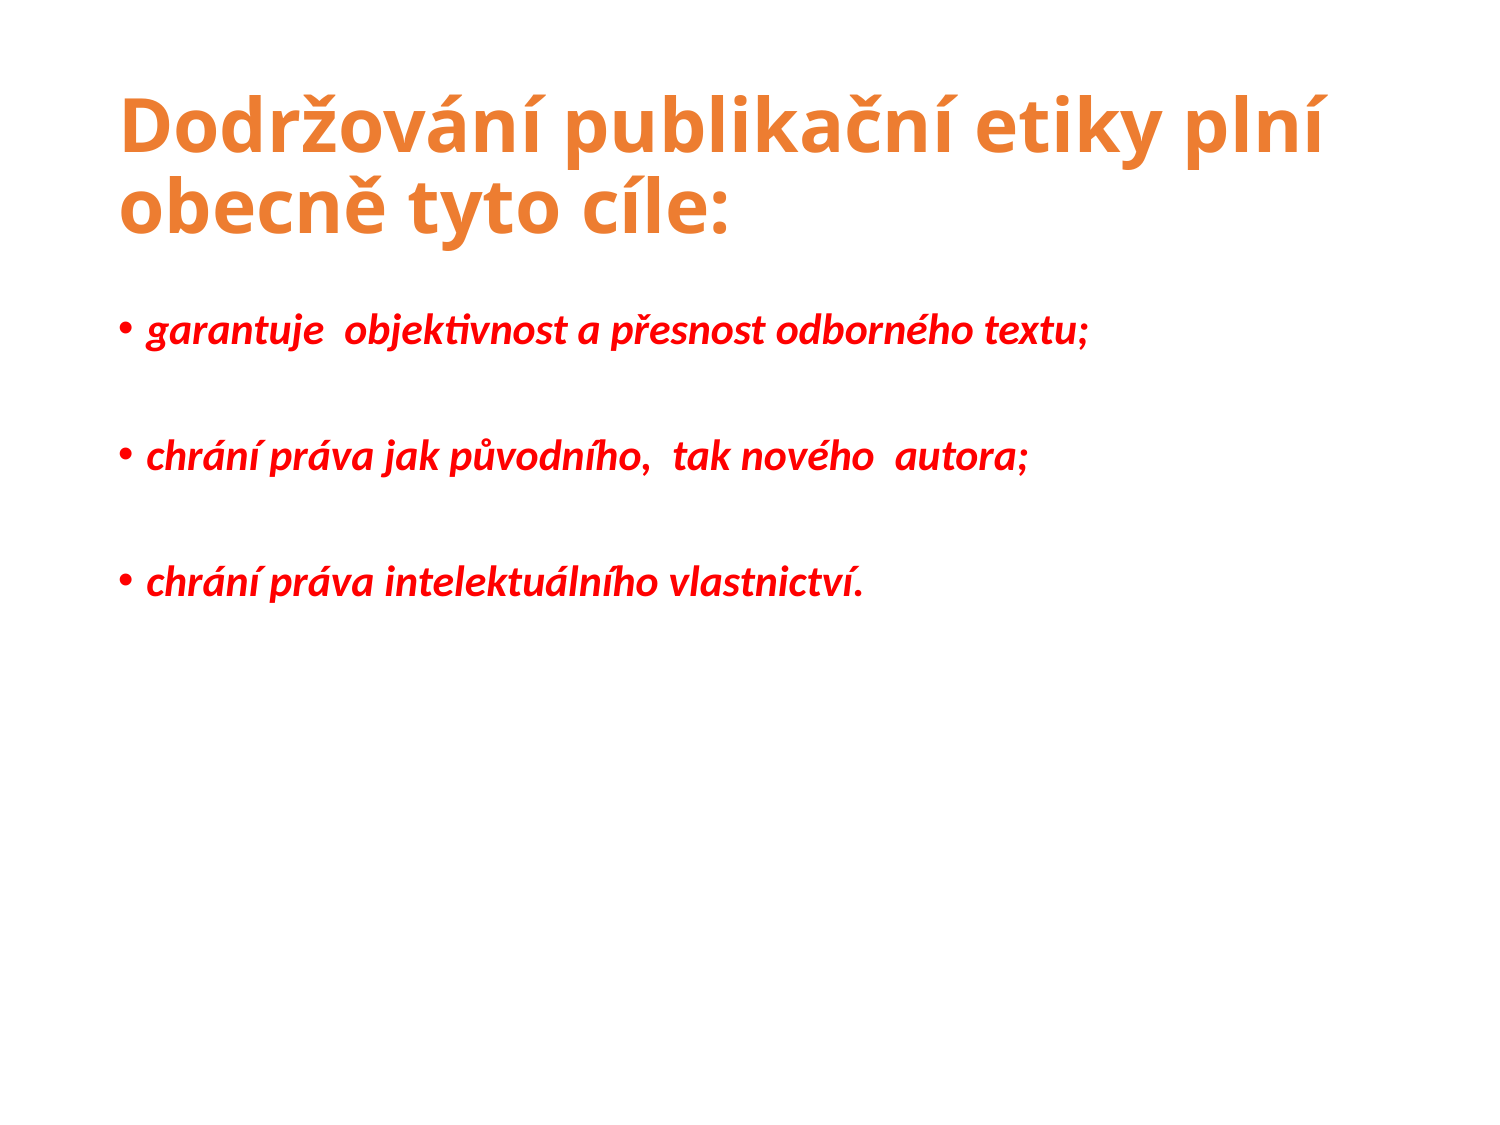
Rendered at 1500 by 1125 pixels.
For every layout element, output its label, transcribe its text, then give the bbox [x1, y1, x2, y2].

list garantuje objektivnost a přesnost odborného textu; chrání práva jak původního, tak nového autora; chrání práva intelektuálního vlastnictví. [103, 299, 1397, 1014]
title Dodržování publikační etiky plní obecně tyto cíle: [103, 59, 1397, 278]
